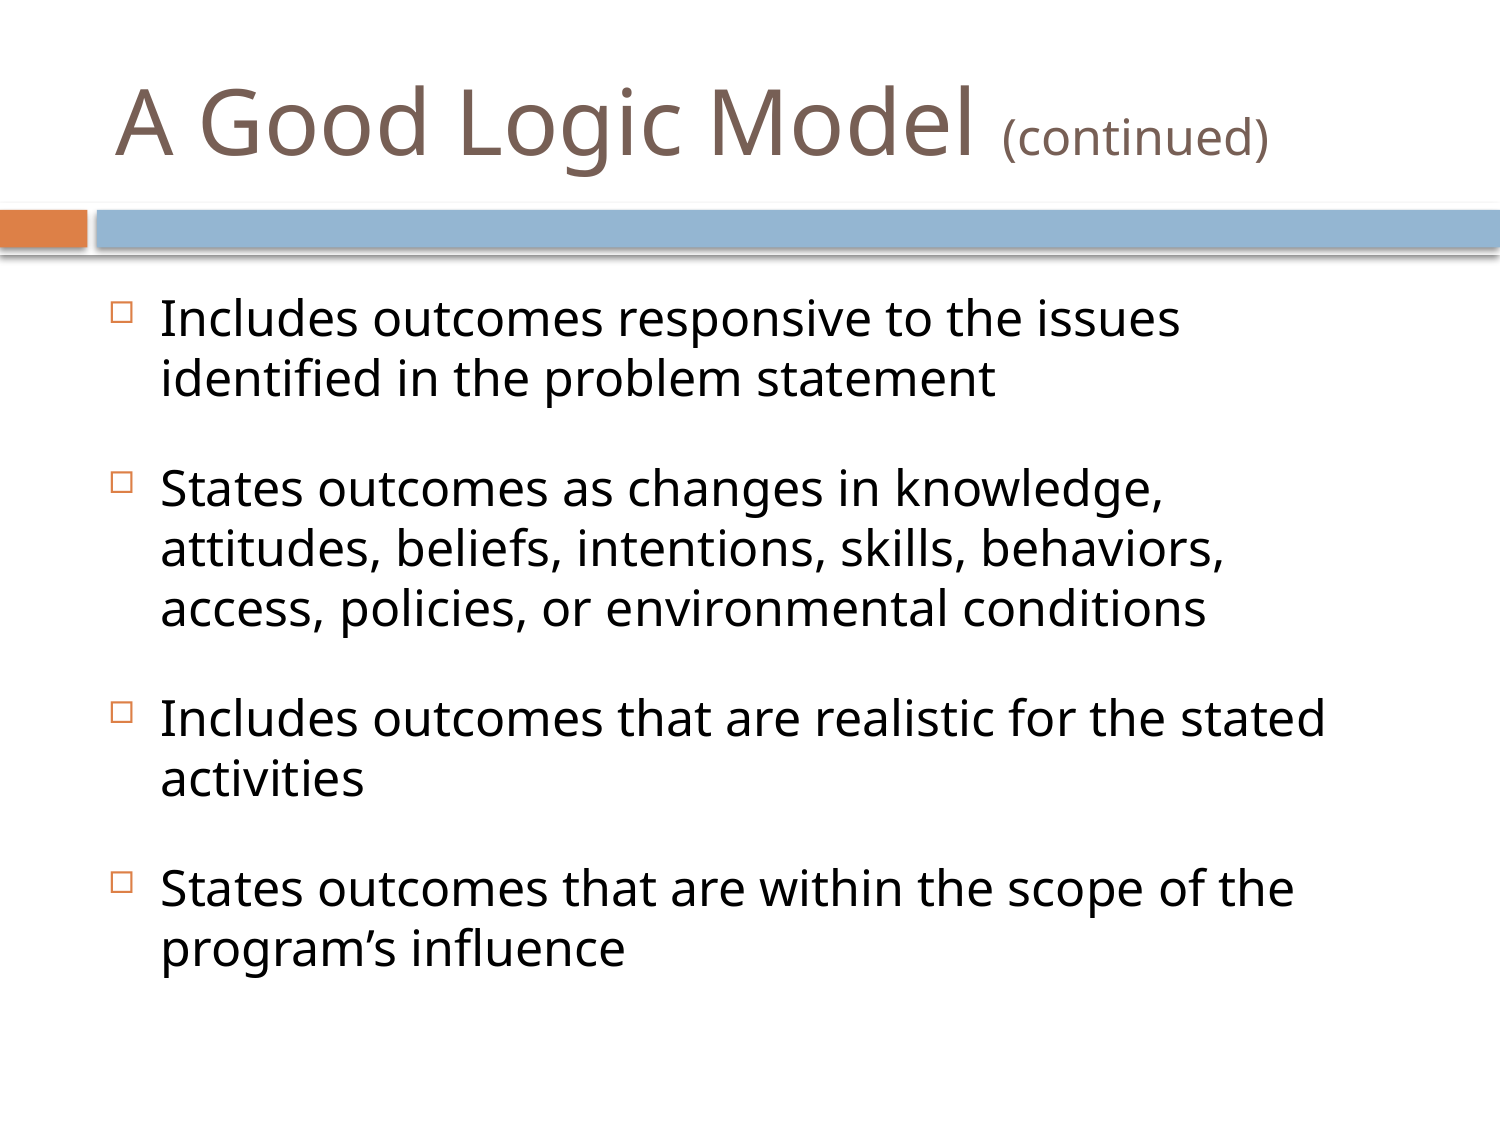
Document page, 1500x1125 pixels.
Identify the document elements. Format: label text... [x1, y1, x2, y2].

list Includes outcomes responsive to the issues identified in the problem statement States outcomes as changes in knowledge, attitudes, beliefs, intentions, skills, behaviors, access, policies, or environmental conditions Includes outcomes that are realistic for the stated activities States outcomes that are within the scope of the program’s influence [92, 278, 1393, 1013]
title A Good Logic Model (continued) [100, 37, 1439, 201]
